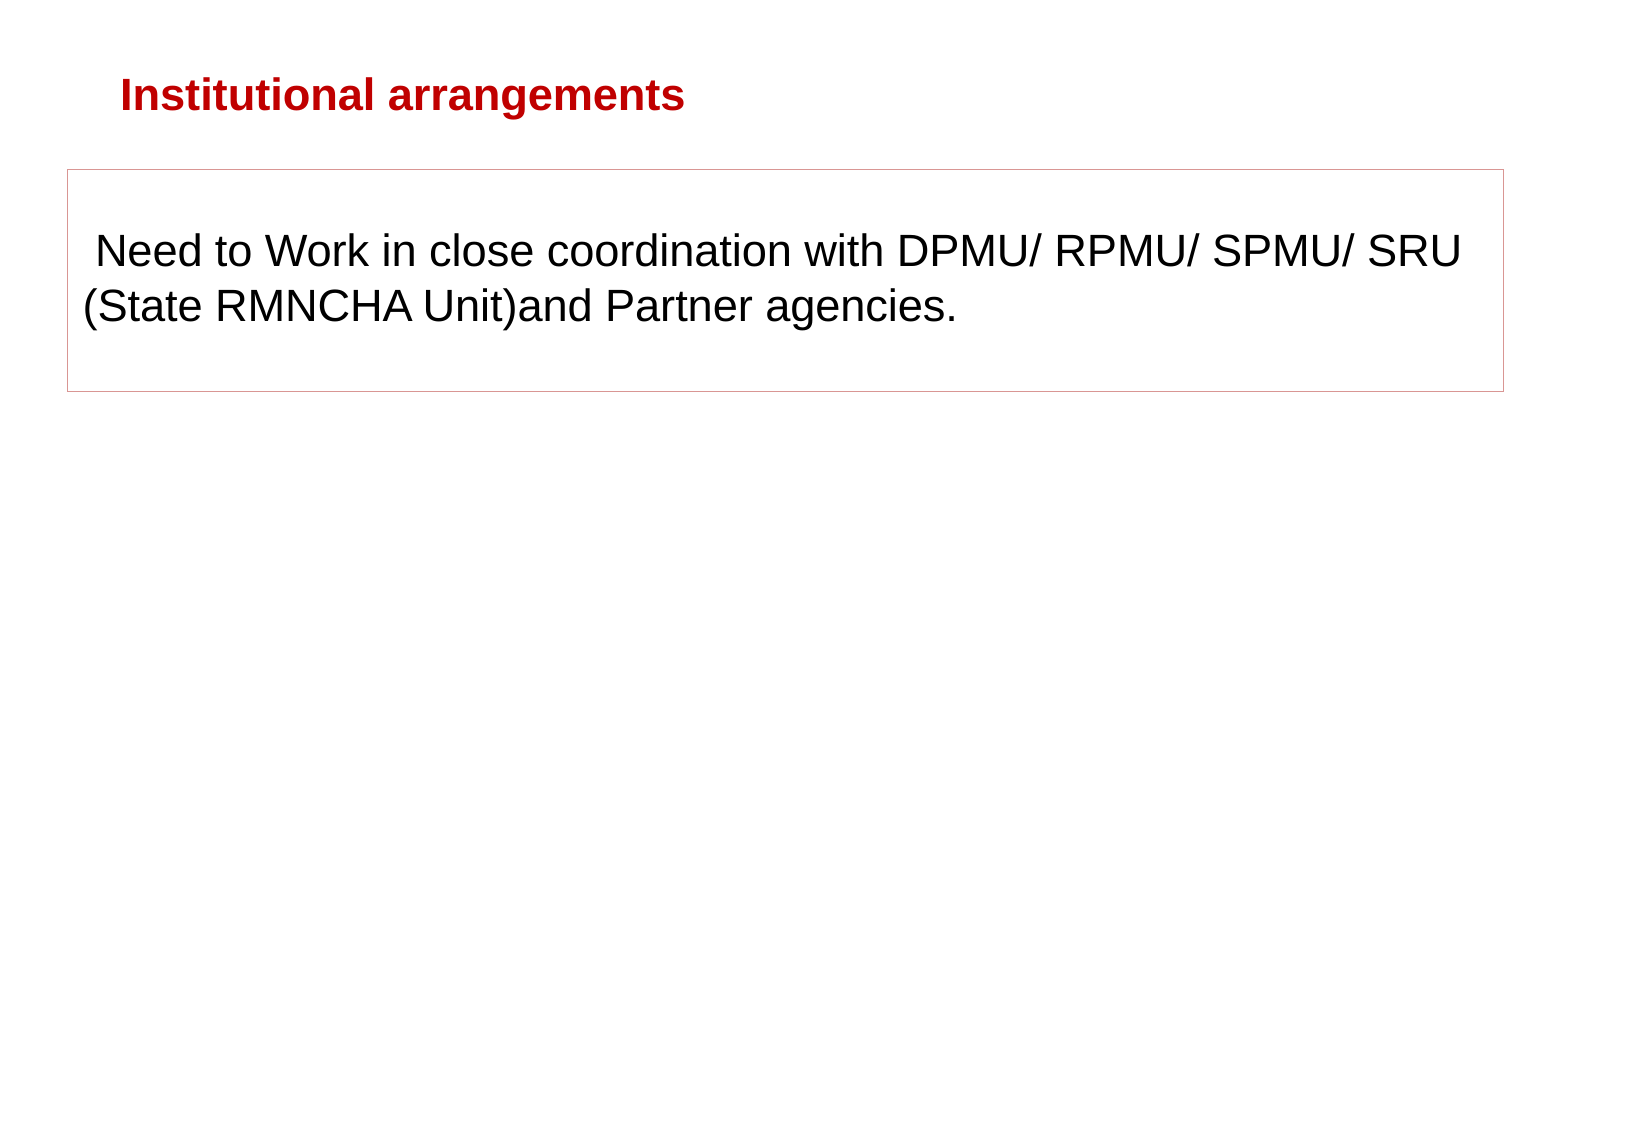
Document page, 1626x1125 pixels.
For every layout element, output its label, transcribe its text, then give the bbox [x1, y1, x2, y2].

text_box Need to Work in close coordination with DPMU/ RPMU/ SPMU/ SRU (State RMNCHA Unit)and Partner agencies. [67, 169, 1504, 392]
text_box Institutional arrangements [105, 57, 797, 127]
